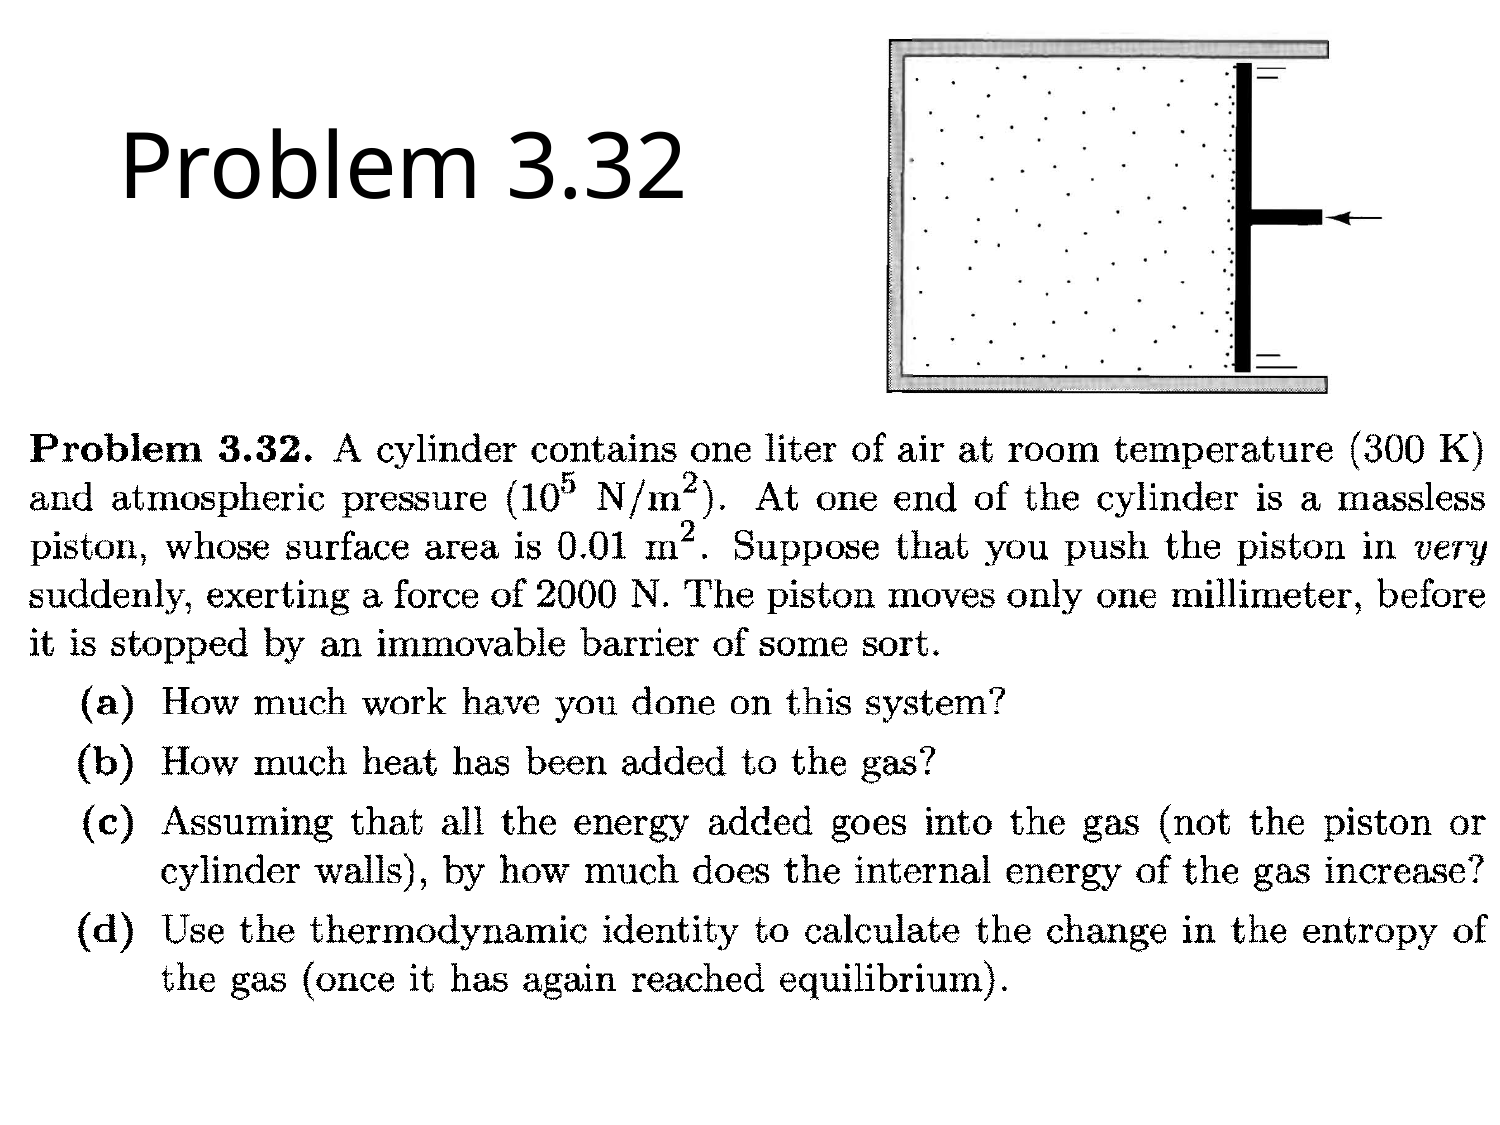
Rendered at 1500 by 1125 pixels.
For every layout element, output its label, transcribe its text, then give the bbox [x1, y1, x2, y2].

title Problem 3.32 [103, 59, 862, 278]
picture [862, 22, 1397, 414]
picture [0, 421, 1500, 1006]
